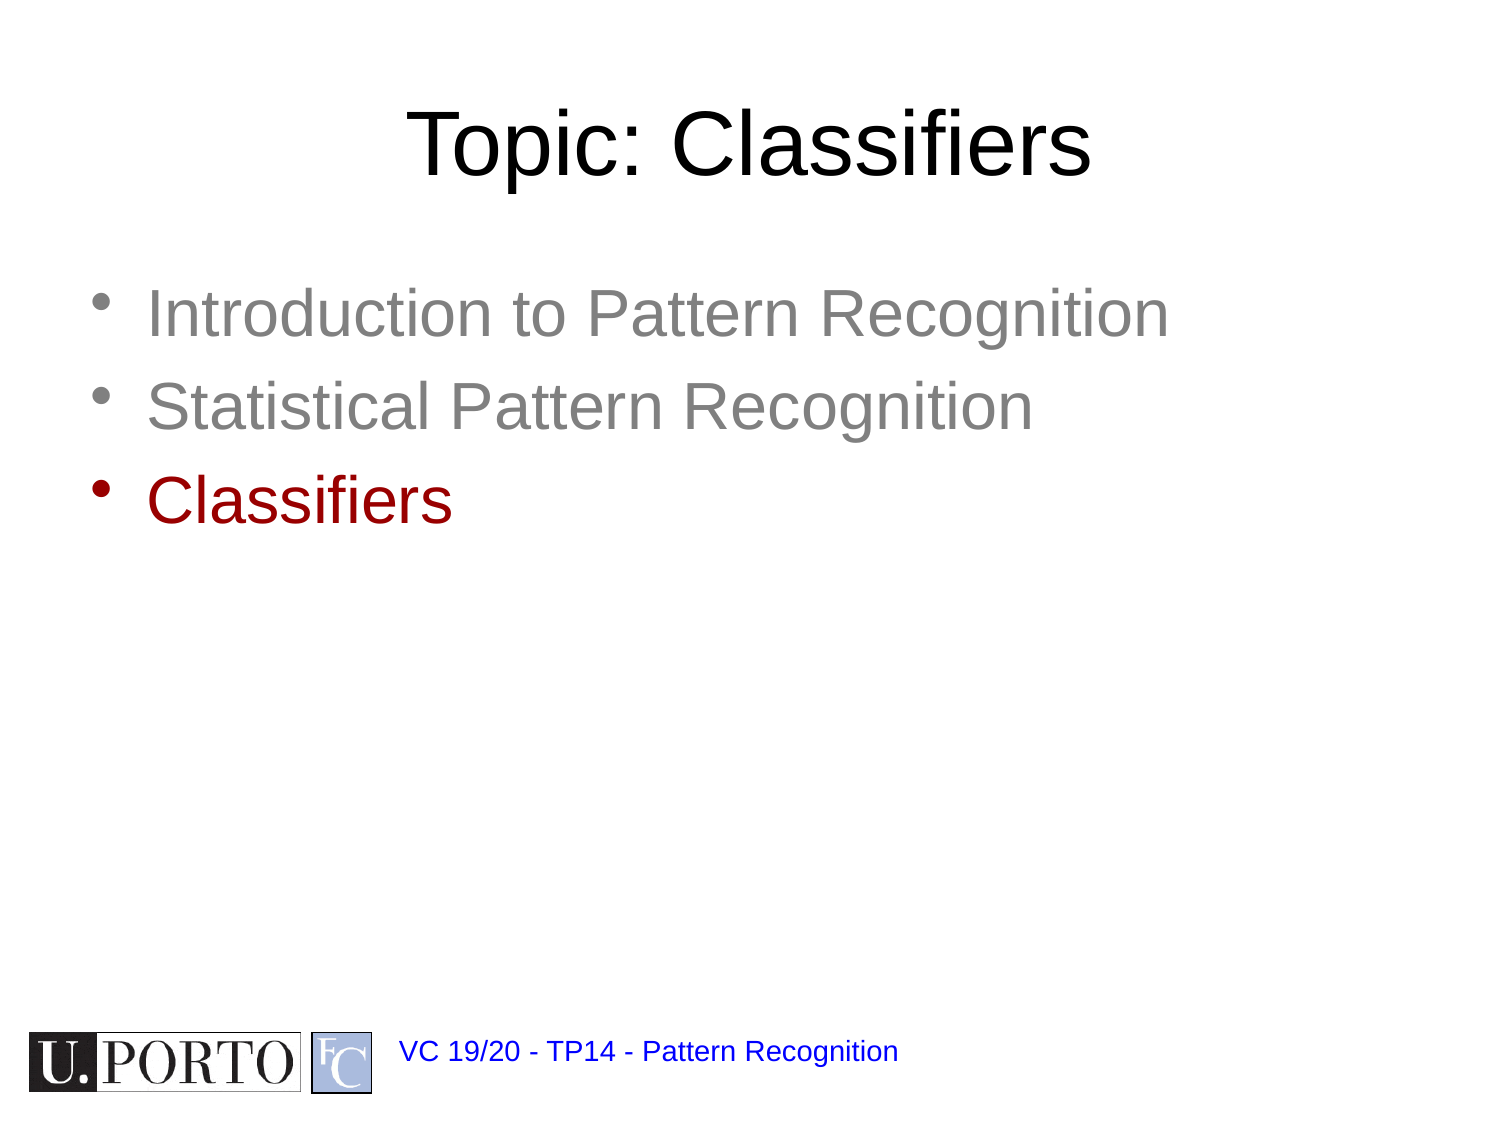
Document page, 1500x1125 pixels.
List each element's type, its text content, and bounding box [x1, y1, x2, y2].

footer VC 19/20 - TP14 - Pattern Recognition [383, 1024, 1306, 1103]
picture [313, 1033, 371, 1092]
title Topic: Classifiers [74, 44, 1426, 233]
picture [29, 1032, 301, 1092]
list Introduction to Pattern Recognition Statistical Pattern Recognition Classifiers [74, 262, 1426, 870]
